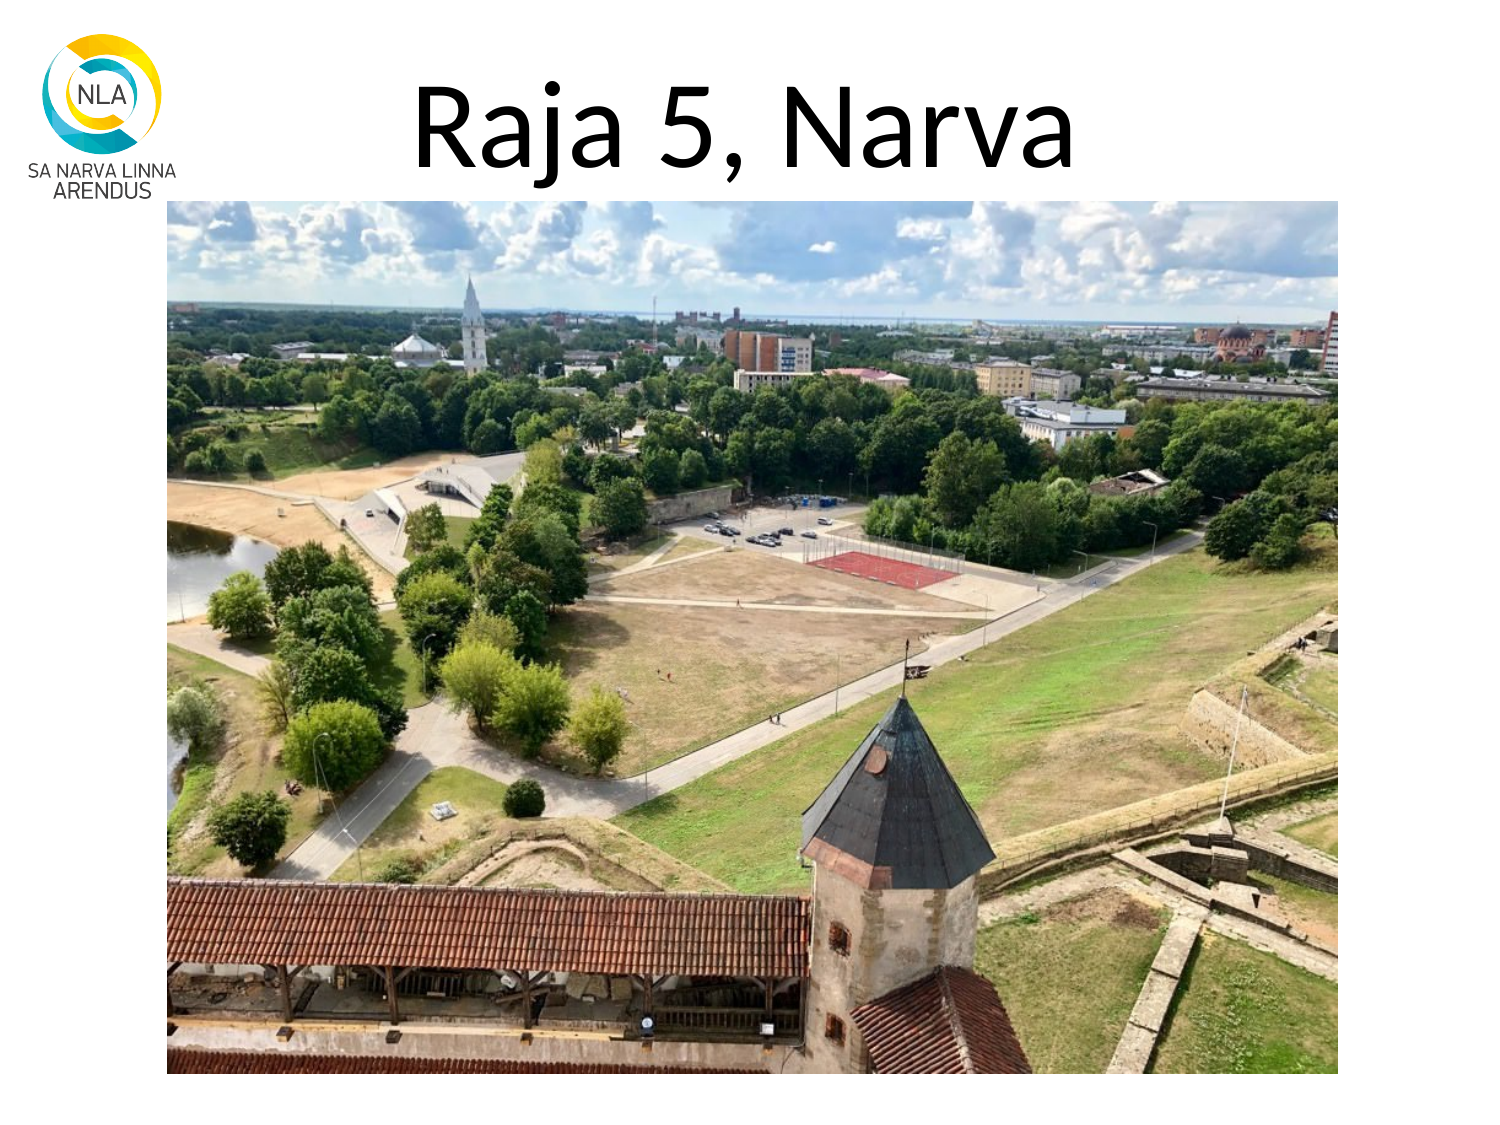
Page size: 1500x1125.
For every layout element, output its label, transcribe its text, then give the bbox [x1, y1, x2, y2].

text_box Raja 5, Narva [395, 34, 1094, 199]
picture [167, 201, 1338, 1074]
picture [27, 34, 176, 199]
